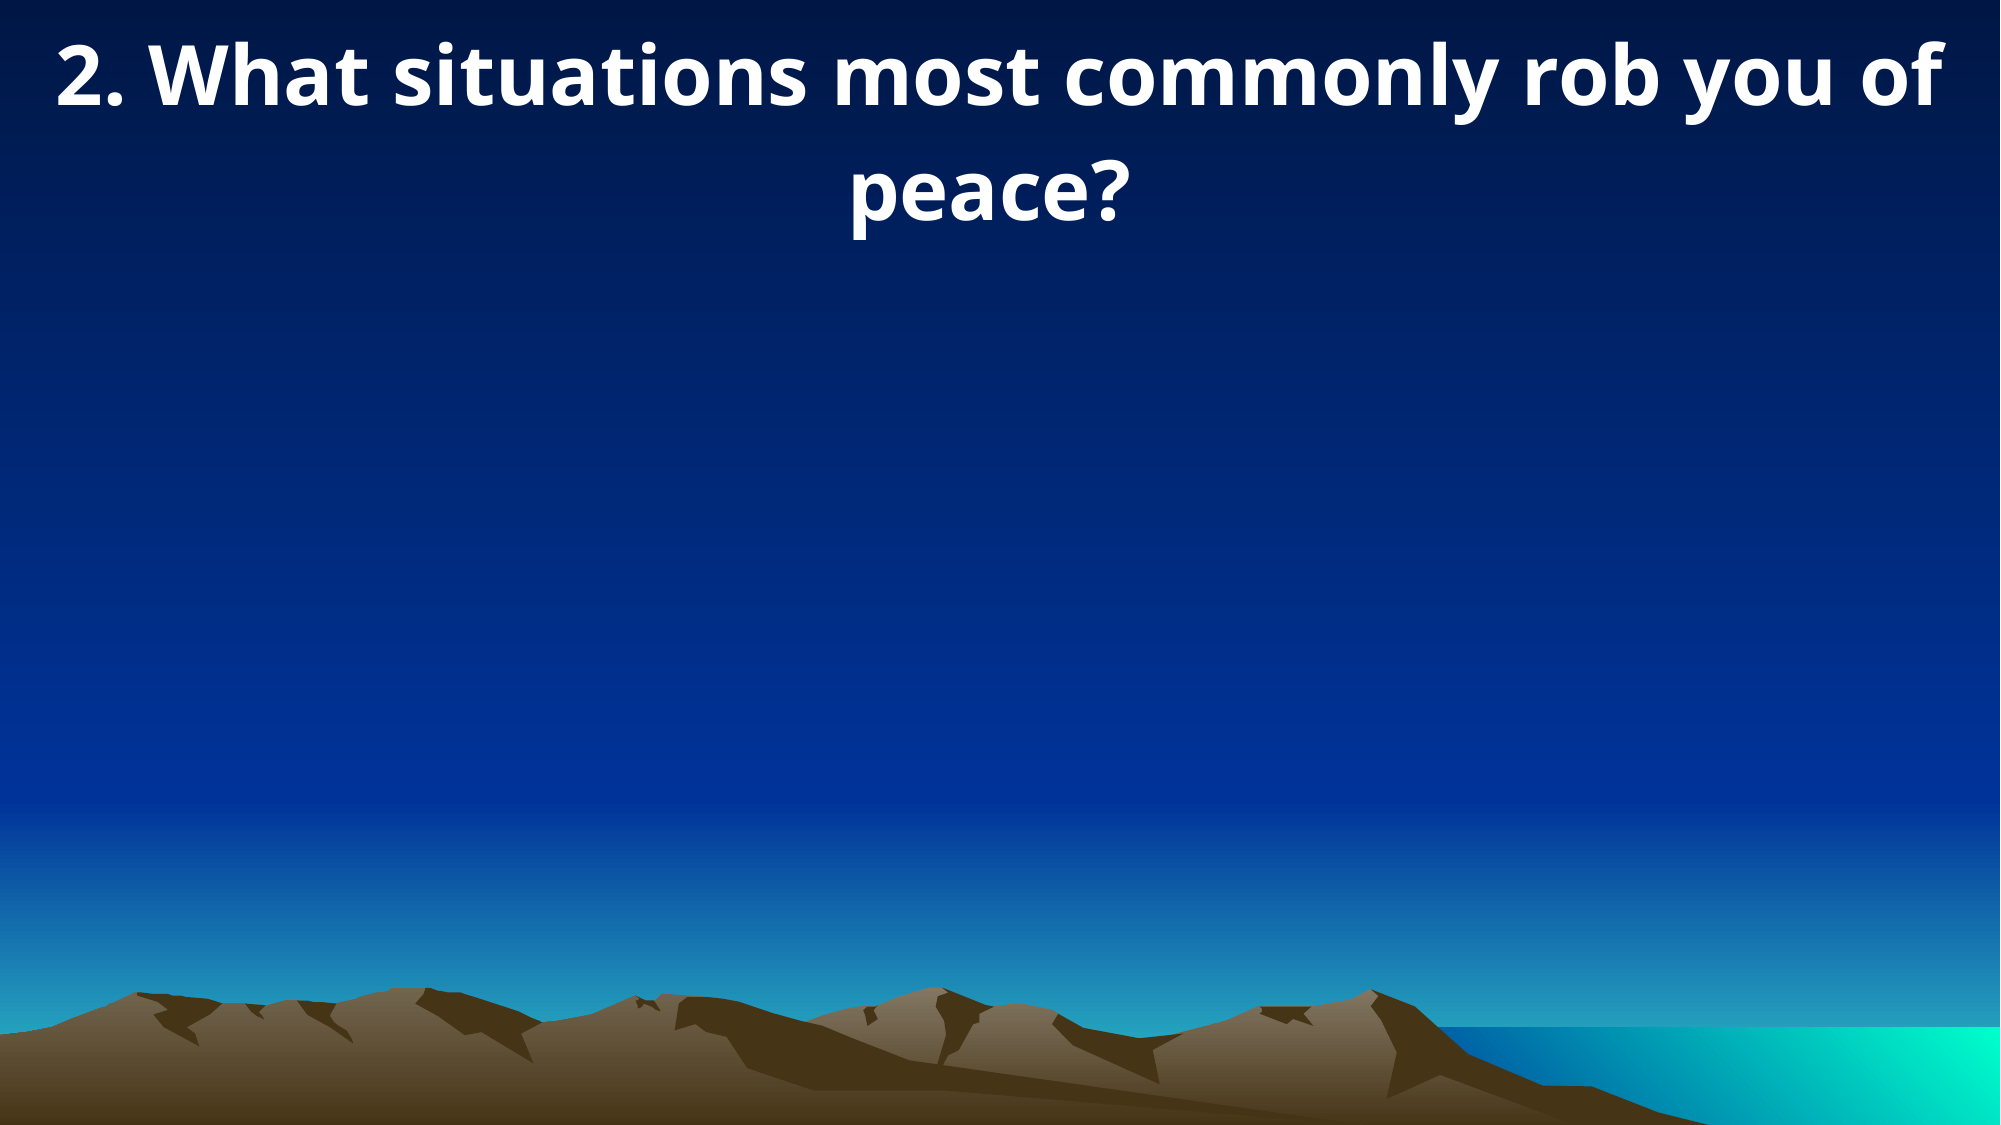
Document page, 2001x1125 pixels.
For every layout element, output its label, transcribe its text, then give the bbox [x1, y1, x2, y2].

text_box 2. What situations most commonly rob you of peace? [12, 0, 1988, 825]
